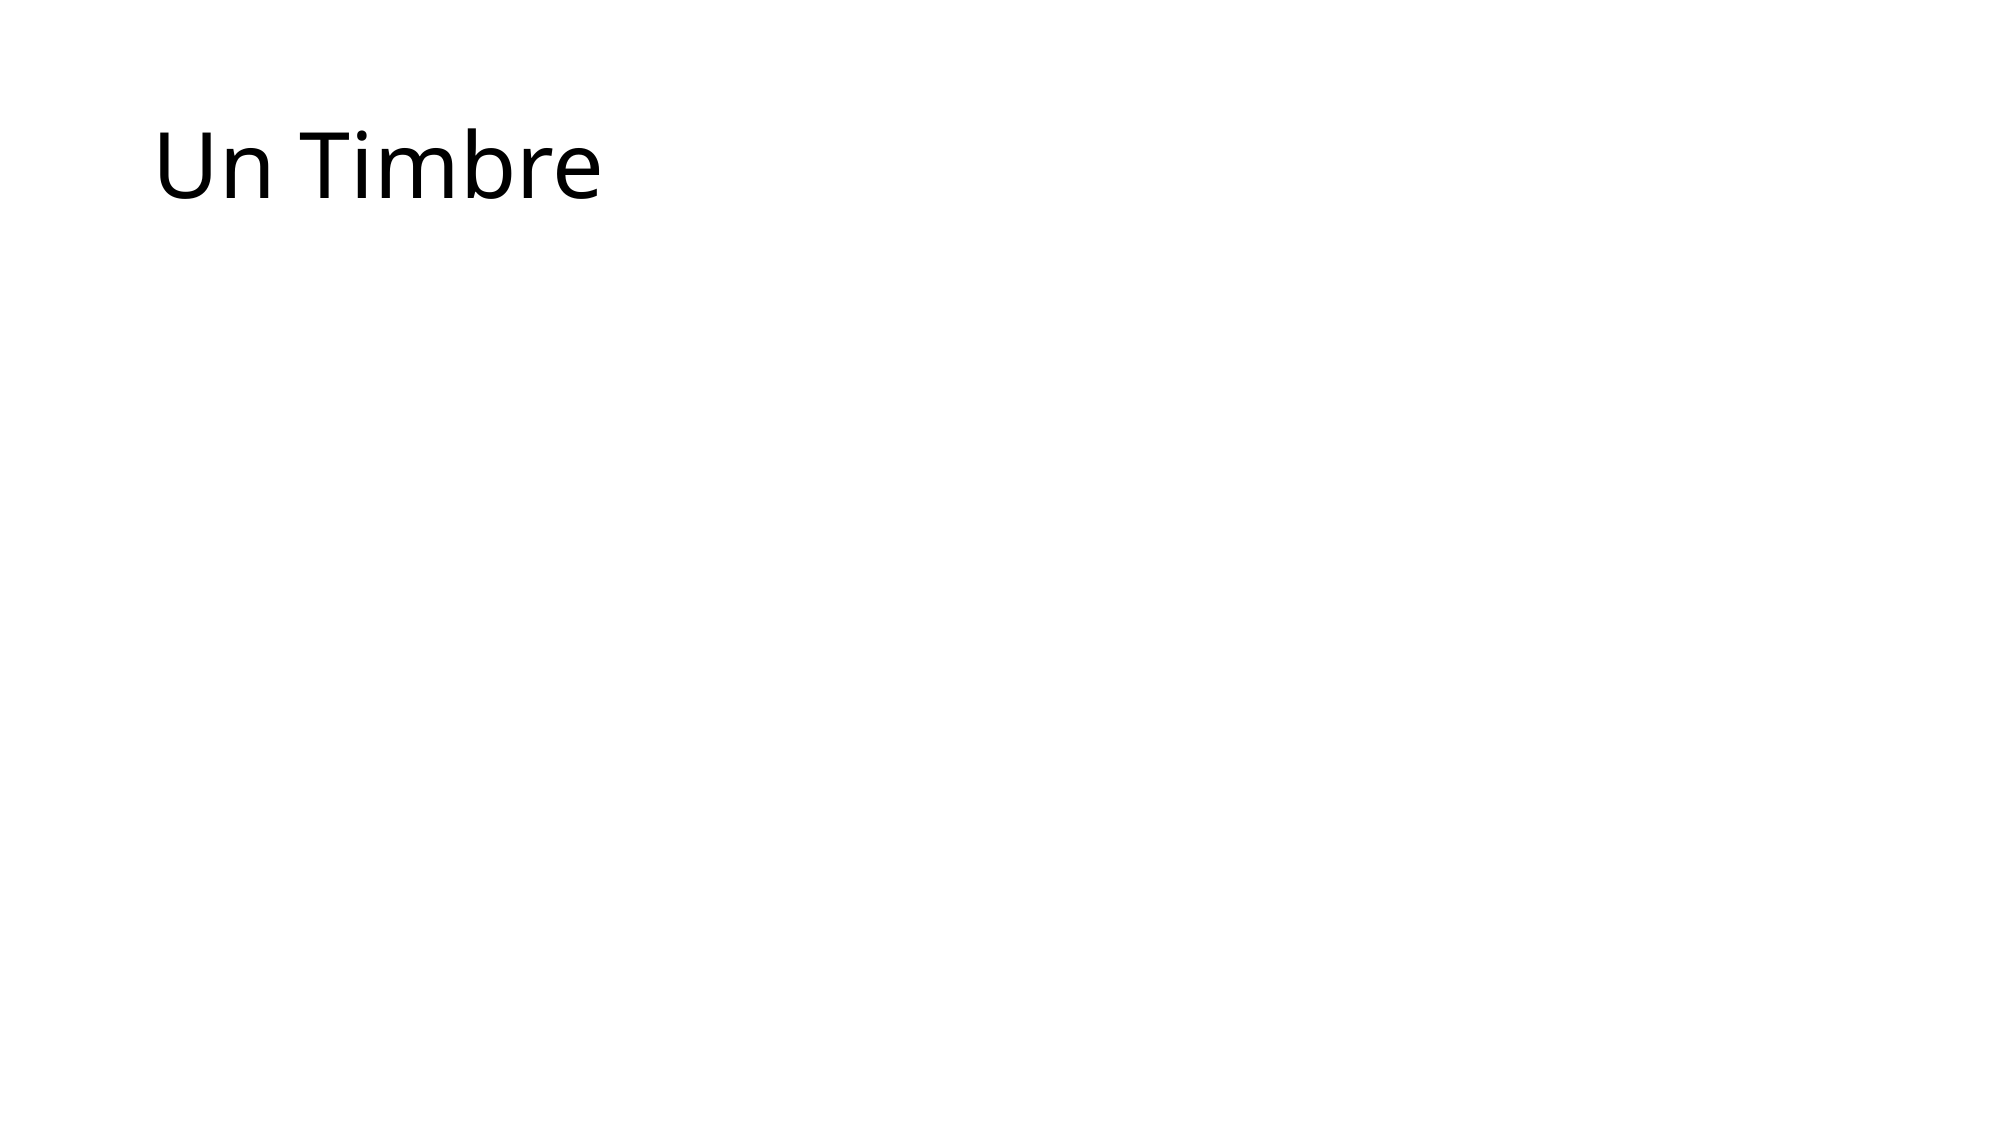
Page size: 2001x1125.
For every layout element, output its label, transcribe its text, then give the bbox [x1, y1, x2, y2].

title Un Timbre [137, 59, 1863, 278]
